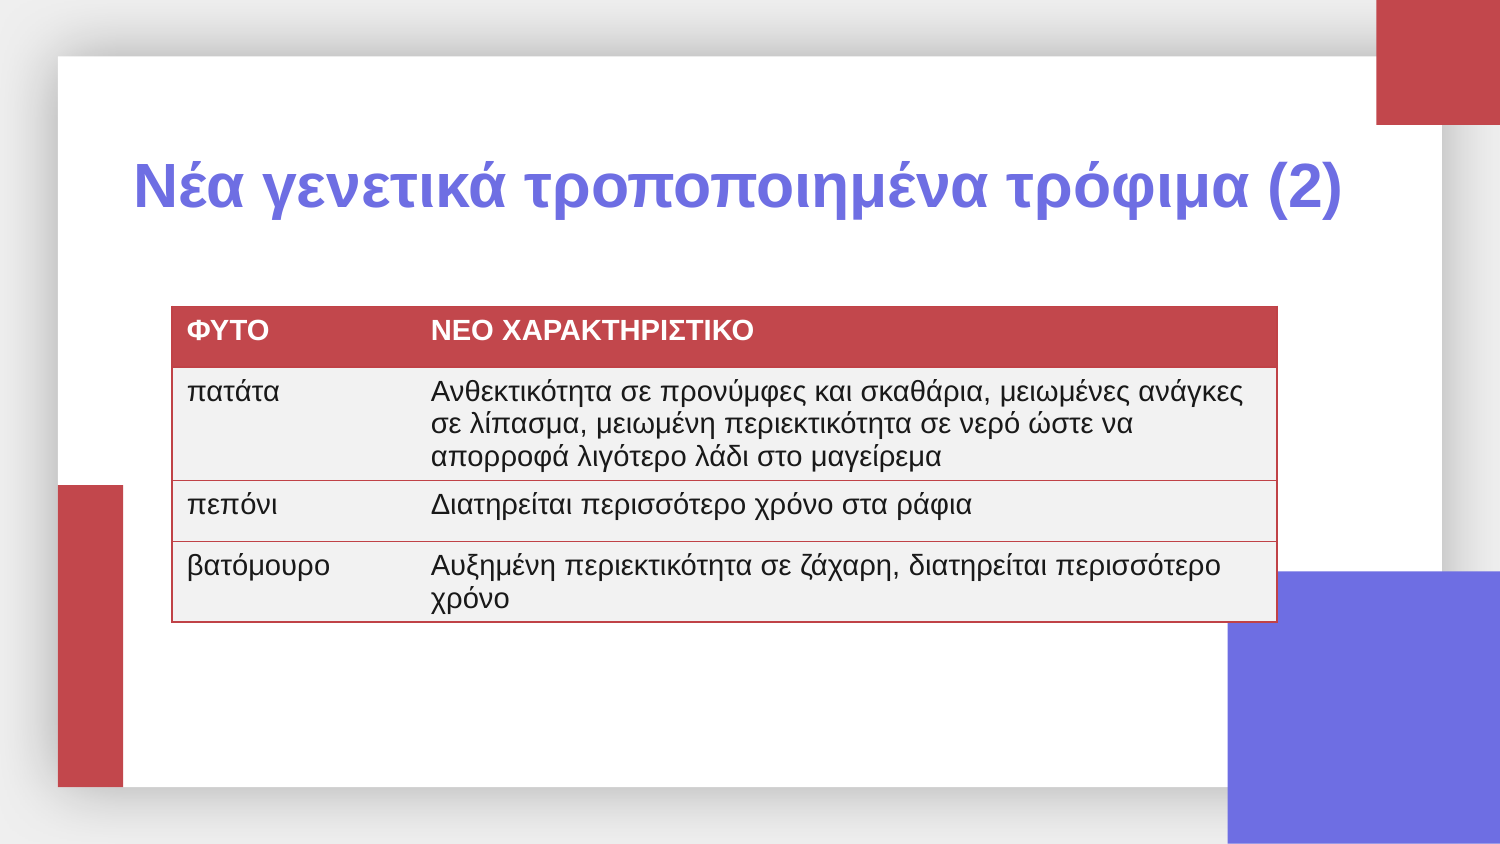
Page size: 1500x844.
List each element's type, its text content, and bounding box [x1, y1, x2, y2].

table_cell πεπόνι [173, 481, 416, 541]
title Νέα γενετικά τροποποιημένα τρόφιμα (2) [118, 141, 1382, 236]
table_cell βατόμουρο [173, 542, 416, 621]
table_header ΝΕΟ ΧΑΡΑΚΤΗΡΙΣΤΙΚΟ [416, 307, 1276, 366]
table_cell Ανθεκτικότητα σε προνύμφες και σκαθάρια, μειωμένες ανάγκες σε λίπασμα, μειωμένη περιεκτικότητα σε νερό ώστε να απορροφά λιγότερο λάδι στο μαγείρεμα [416, 368, 1276, 480]
table_cell Διατηρείται περισσότερο χρόνο στα ράφια [416, 481, 1276, 541]
table_cell Αυξημένη περιεκτικότητα σε ζάχαρη, διατηρείται περισσότερο χρόνο [416, 542, 1276, 621]
table_cell πατάτα [173, 368, 416, 480]
table_header ΦΥΤΟ [173, 307, 416, 366]
